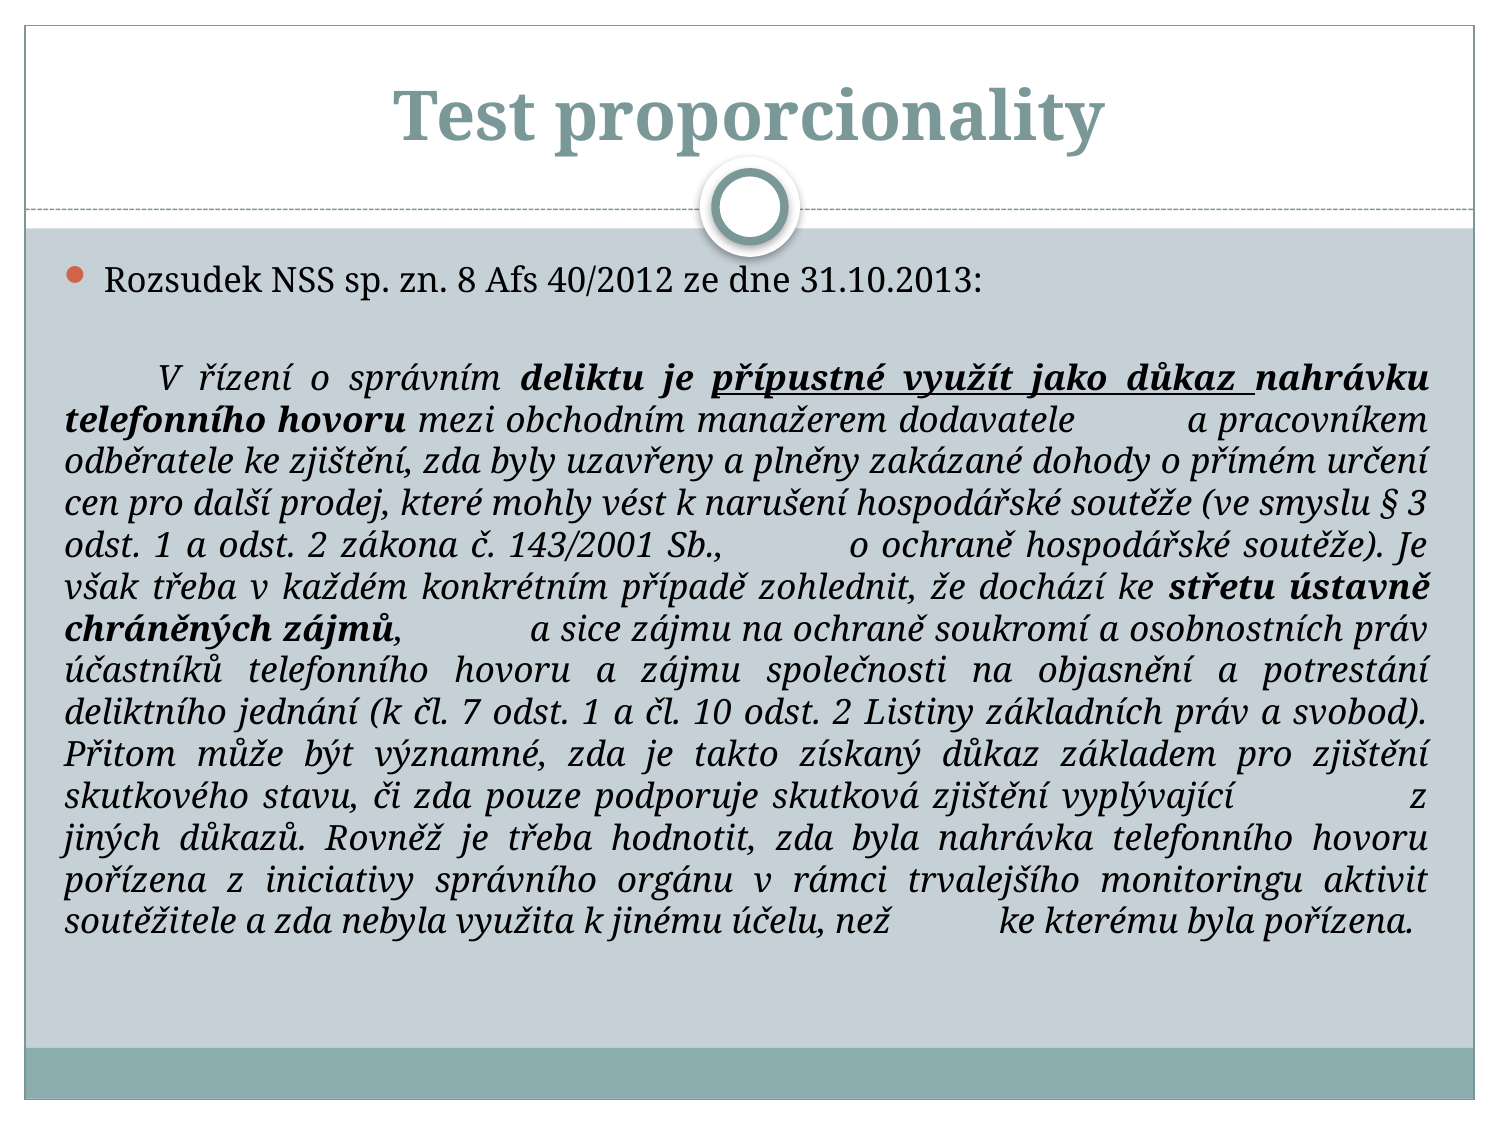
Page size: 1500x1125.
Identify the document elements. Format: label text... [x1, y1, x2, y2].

title Test proporcionality [49, 37, 1450, 162]
list Rozsudek NSS sp. zn. 8 Afs 40/2012 ze dne 31.10.2013: V řízení o správním deliktu je přípustné využít jako důkaz nahrávku telefonního hovoru mezi obchodním manažerem dodavatele a pracovníkem odběratele ke zjištění, zda byly uzavřeny a plněny zakázané dohody o přímém určení cen pro další prodej, které mohly vést k narušení hospodářské soutěže (ve smyslu § 3 odst. 1 a odst. 2 zákona č. 143/2001 Sb., o ochraně hospodářské soutěže). Je však třeba v každém konkrétním případě zohlednit, že dochází ke střetu ústavně chráněných zájmů, a sice zájmu na ochraně soukromí a osobnostních práv účastníků telefonního hovoru a zájmu společnosti na objasnění a potrestání deliktního jednání (k čl. 7 odst. 1 a čl. 10 odst. 2 Listiny základních práv a svobod). Přitom může být významné, zda je takto získaný důkaz základem pro zjištění skutkového stavu, či zda pouze podporuje skutková zjištění vyplývající z jiných důkazů. Rovněž je třeba hodnotit, zda byla nahrávka telefonního hovoru pořízena z iniciativy správního orgánu v rámci trvalejšího monitoringu aktivit soutěžitele a zda nebyla využita k jinému účelu, než ke kterému byla pořízena. [49, 250, 1445, 1001]
